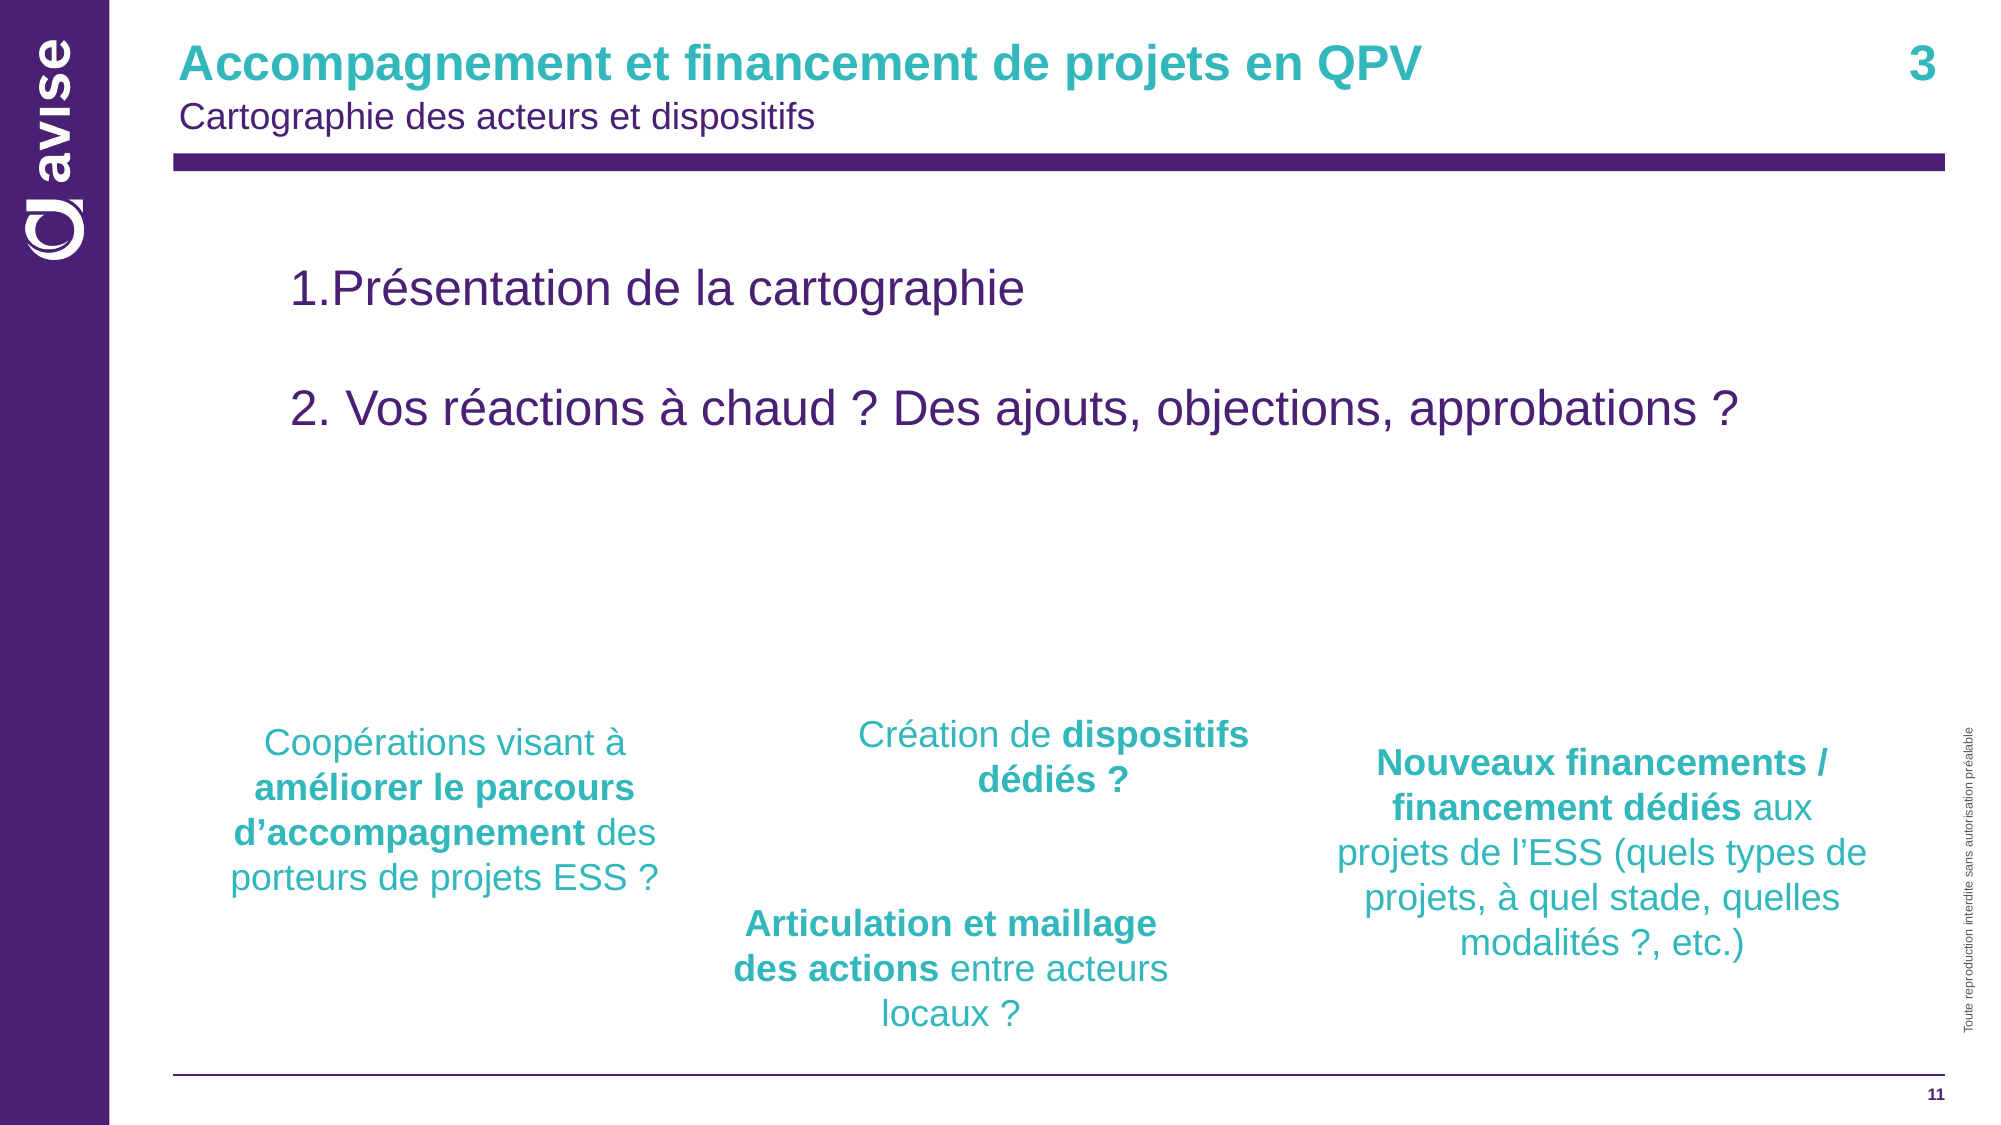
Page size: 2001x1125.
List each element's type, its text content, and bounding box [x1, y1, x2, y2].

text_box 3 [1903, 37, 1975, 92]
text_box Présentation de la cartographie Vos réactions à chaud ? Des ajouts, objections, approbations ? [283, 255, 1938, 436]
list Cartographie des acteurs et dispositifs [173, 96, 1945, 143]
title Accompagnement et financement de projets en QPV [173, 143, 1945, 225]
text_box Articulation et maillage des actions entre acteurs locaux ? [714, 891, 1188, 1042]
text_box Coopérations visant à améliorer le parcours d’accompagnement des porteurs de projets ESS ? [208, 710, 682, 906]
text_box Création de dispositifs dédiés ? [817, 702, 1291, 808]
title Accompagnement et financement de projets en QPV [173, 36, 1945, 96]
picture [26, 41, 84, 260]
text_box Nouveaux financements / financement dédiés aux projets de l’ESS (quels types de projets, à quel stade, quelles modalités ?, etc.) [1318, 730, 1886, 971]
